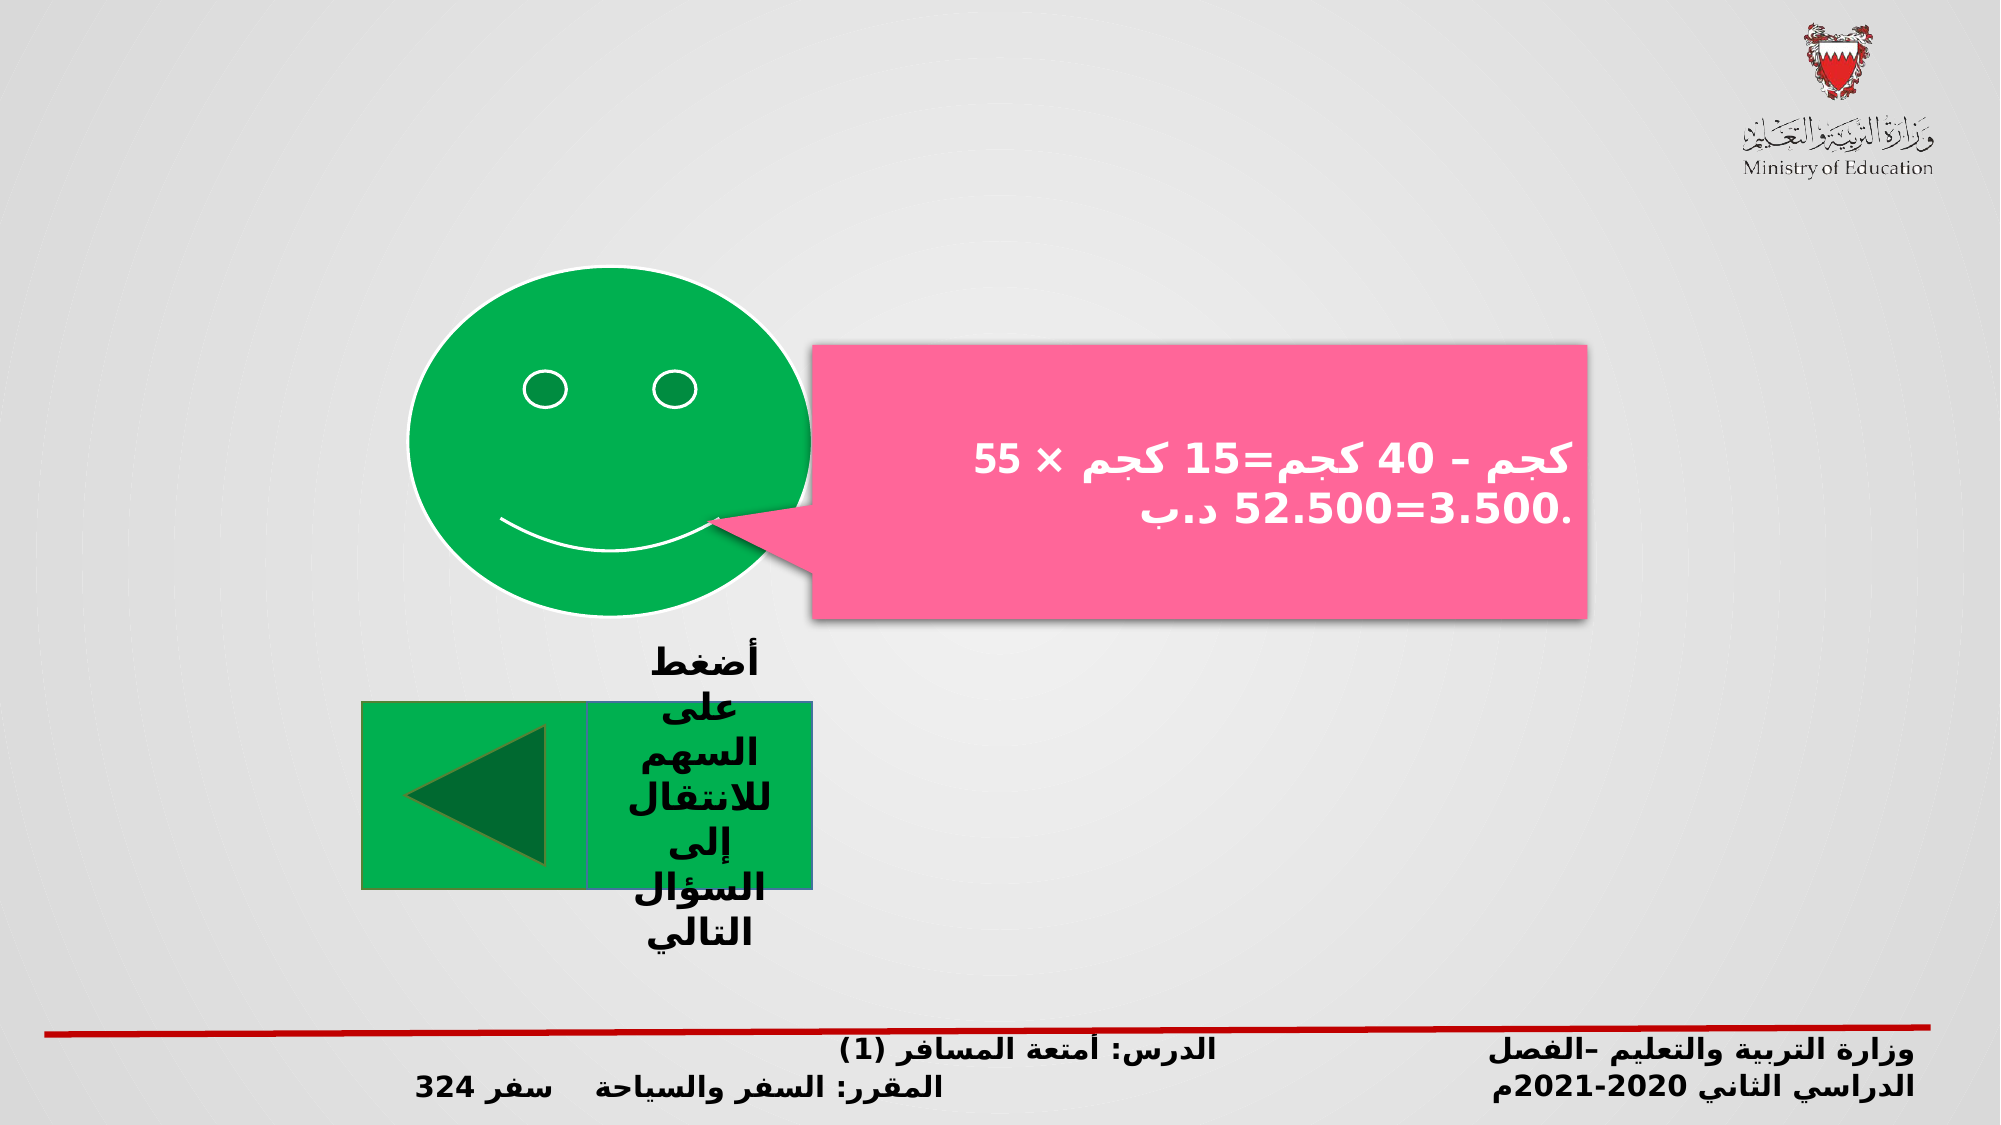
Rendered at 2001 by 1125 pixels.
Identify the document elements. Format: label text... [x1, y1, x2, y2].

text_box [362, 266, 1588, 890]
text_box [44, 1027, 1931, 1035]
text_box وزارة التربية والتعليم –الفصل الدراسي الثاني 2020-2021م [1369, 1035, 1931, 1097]
picture [1705, 0, 1976, 208]
text_box الدرس: أمتعة المسافر (1) المقرر: السفر والسياحة سفر 324 [244, 1039, 1233, 1092]
